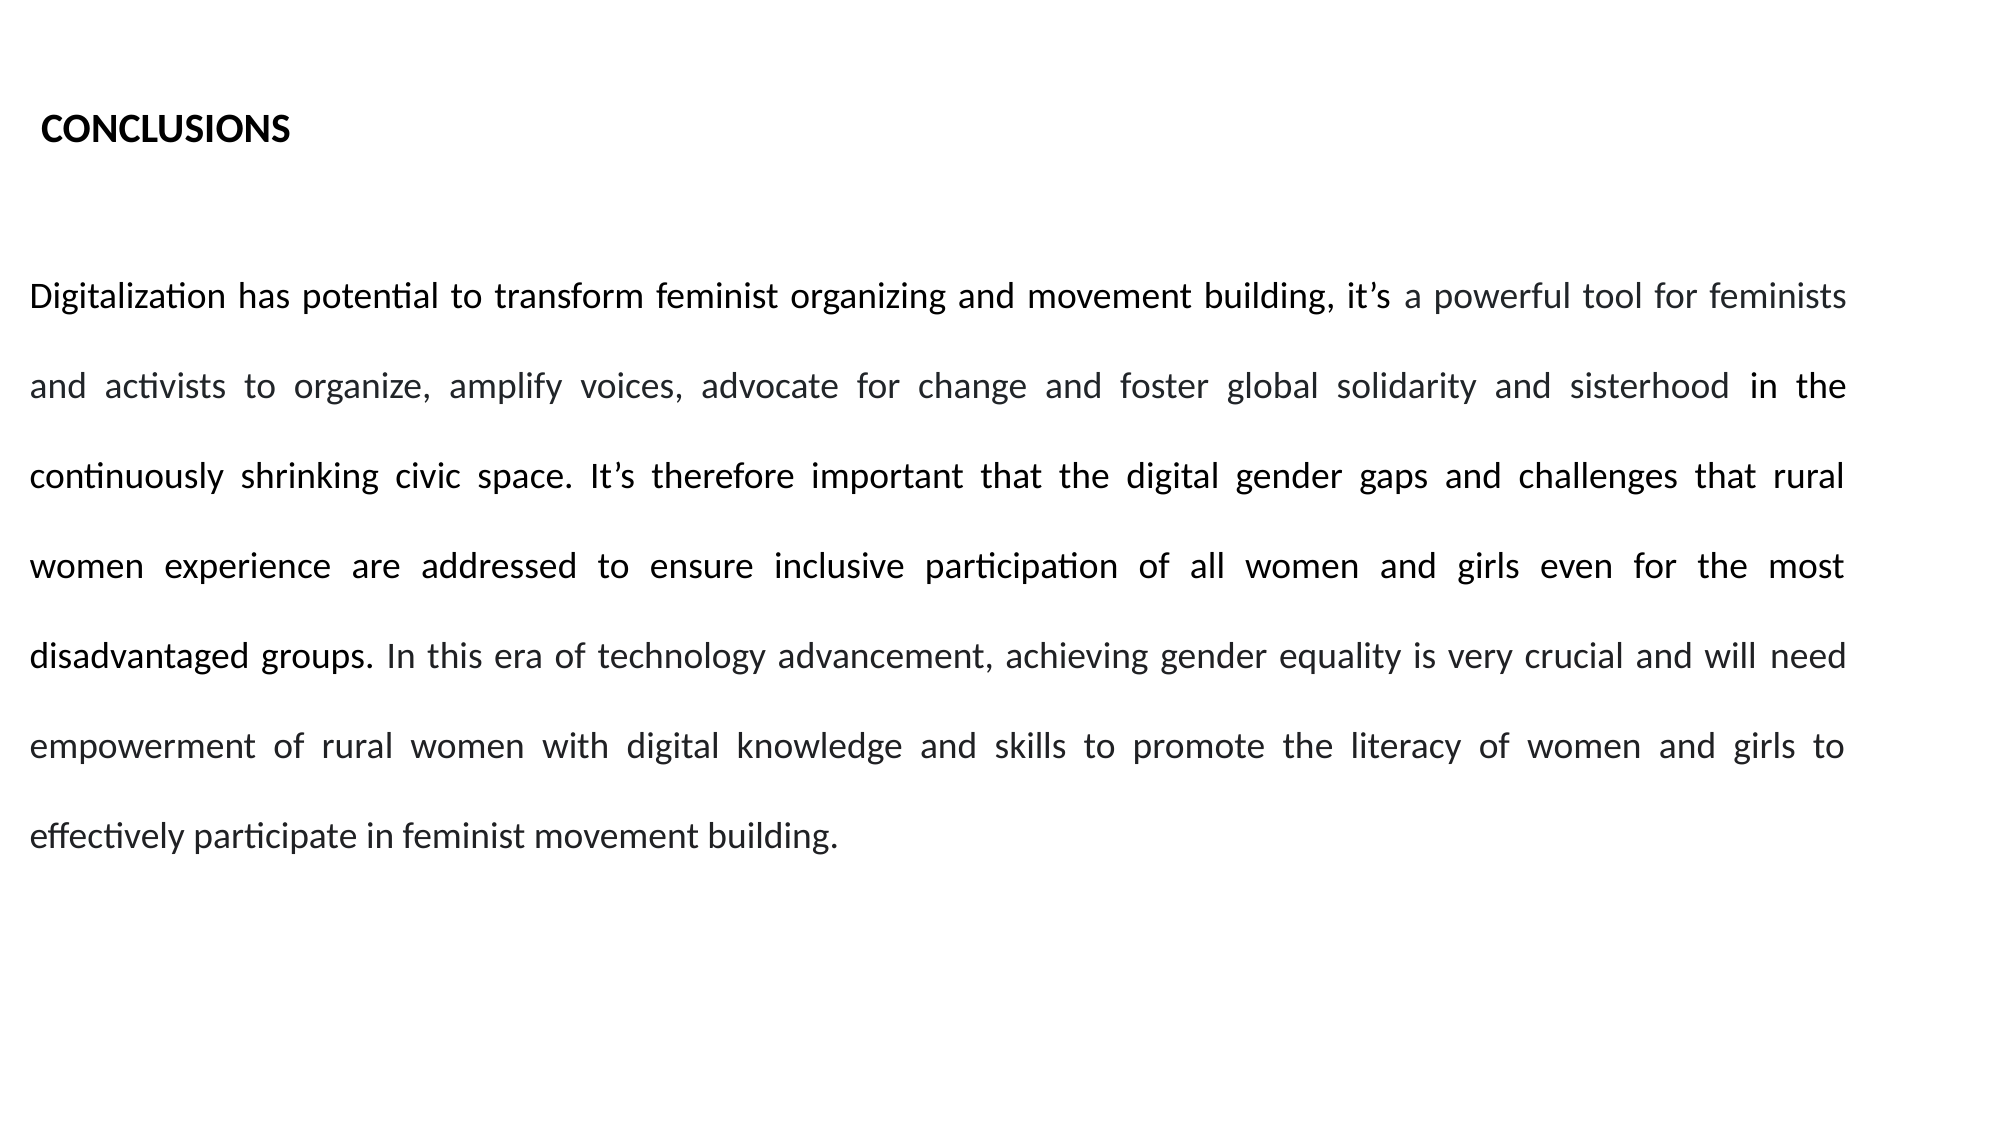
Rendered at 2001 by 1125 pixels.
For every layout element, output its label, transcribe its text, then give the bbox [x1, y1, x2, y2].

text_box CONCLUSIONS Digitalization has potential to transform feminist organizing and movement building, it’s a powerful tool for feminists and activists to organize, amplify voices, advocate for change and foster global solidarity and sisterhood in the continuously shrinking civic space. It’s therefore important that the digital gender gaps and challenges that rural women experience are addressed to ensure inclusive participation of all women and girls even for the most disadvantaged groups. In this era of technology advancement, achieving gender equality is very crucial and will need empowerment of rural women with digital knowledge and skills to promote the literacy of women and girls to effectively participate in feminist movement building. [14, 0, 1862, 985]
